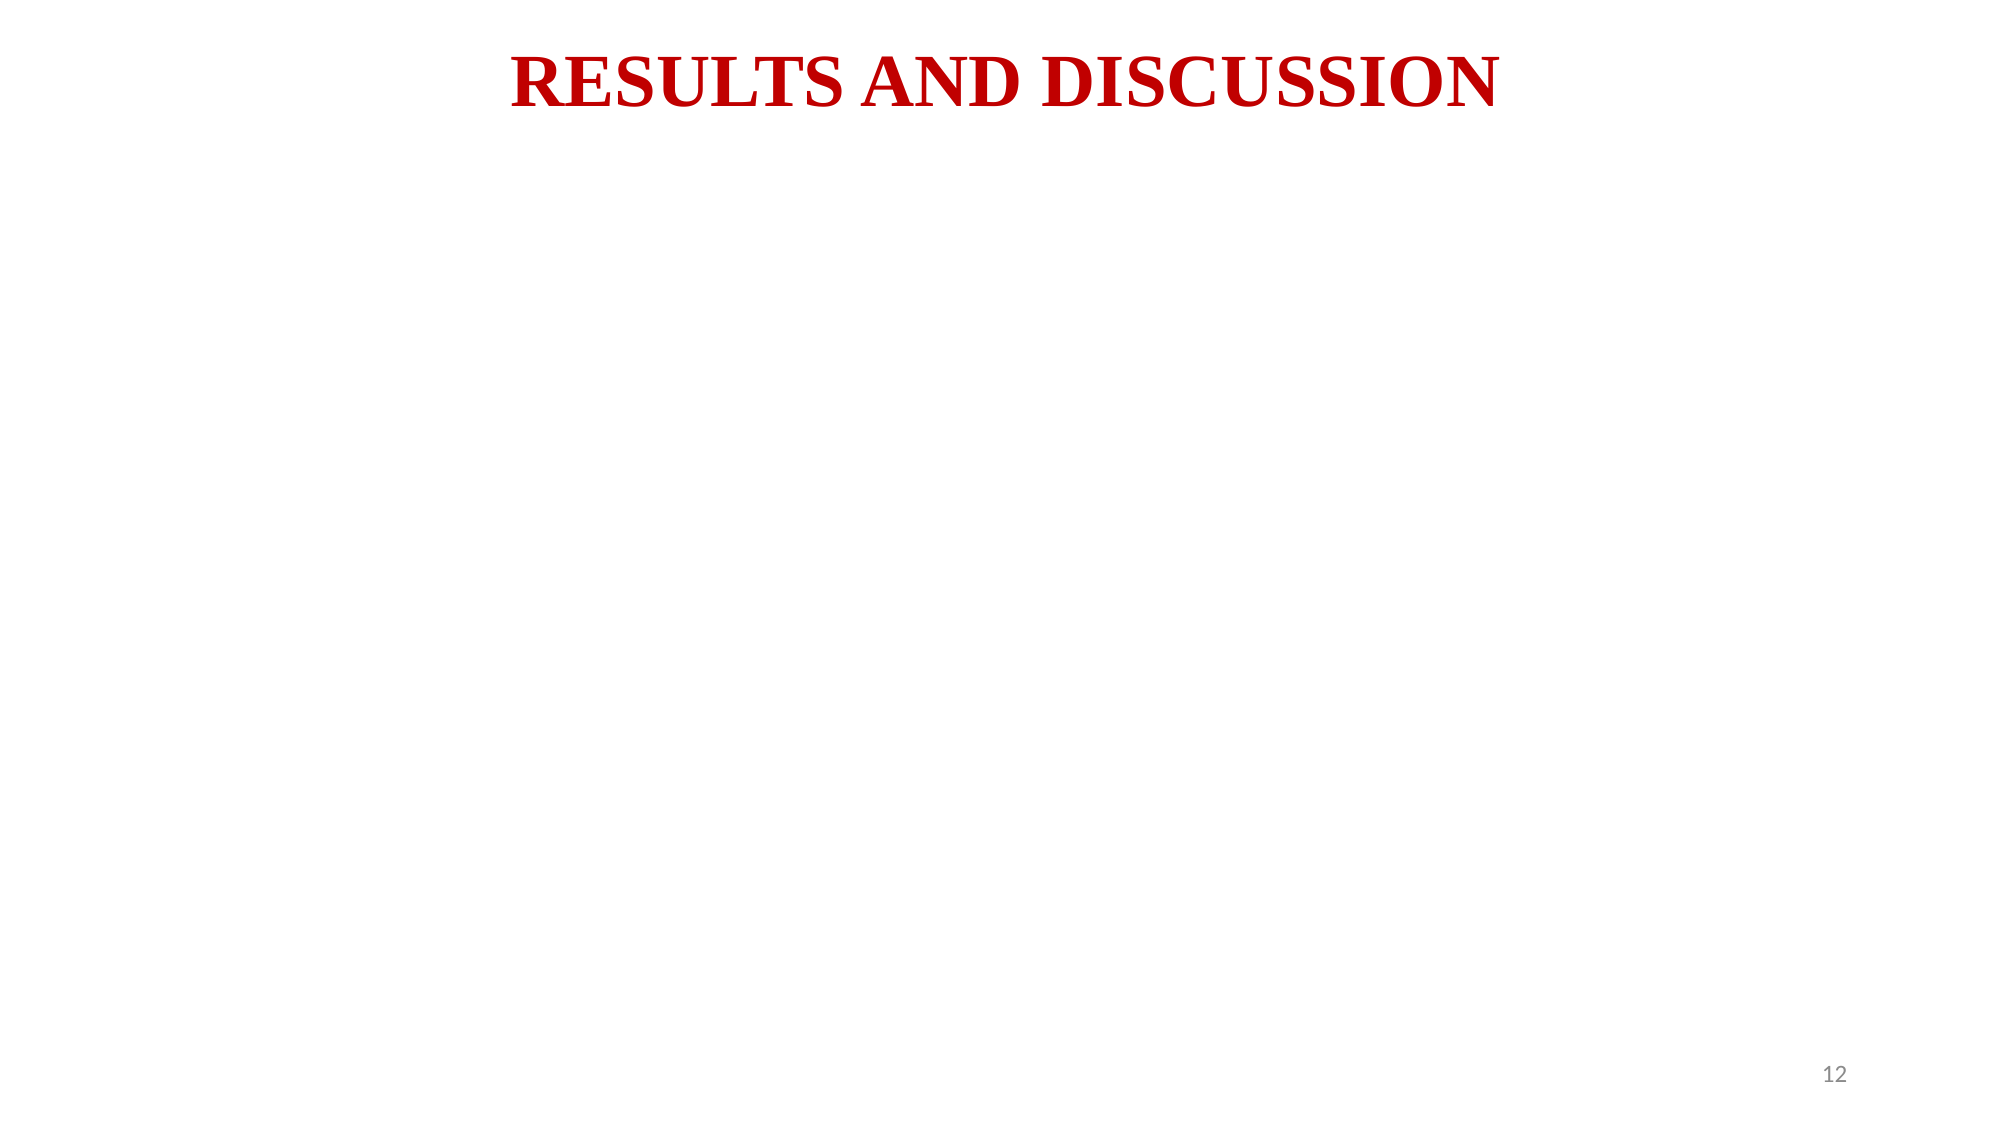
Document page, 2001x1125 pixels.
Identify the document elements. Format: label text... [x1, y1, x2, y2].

text_box RESULTS AND DISCUSSION [148, 24, 1863, 130]
slide_number 12 [1412, 1042, 1863, 1103]
